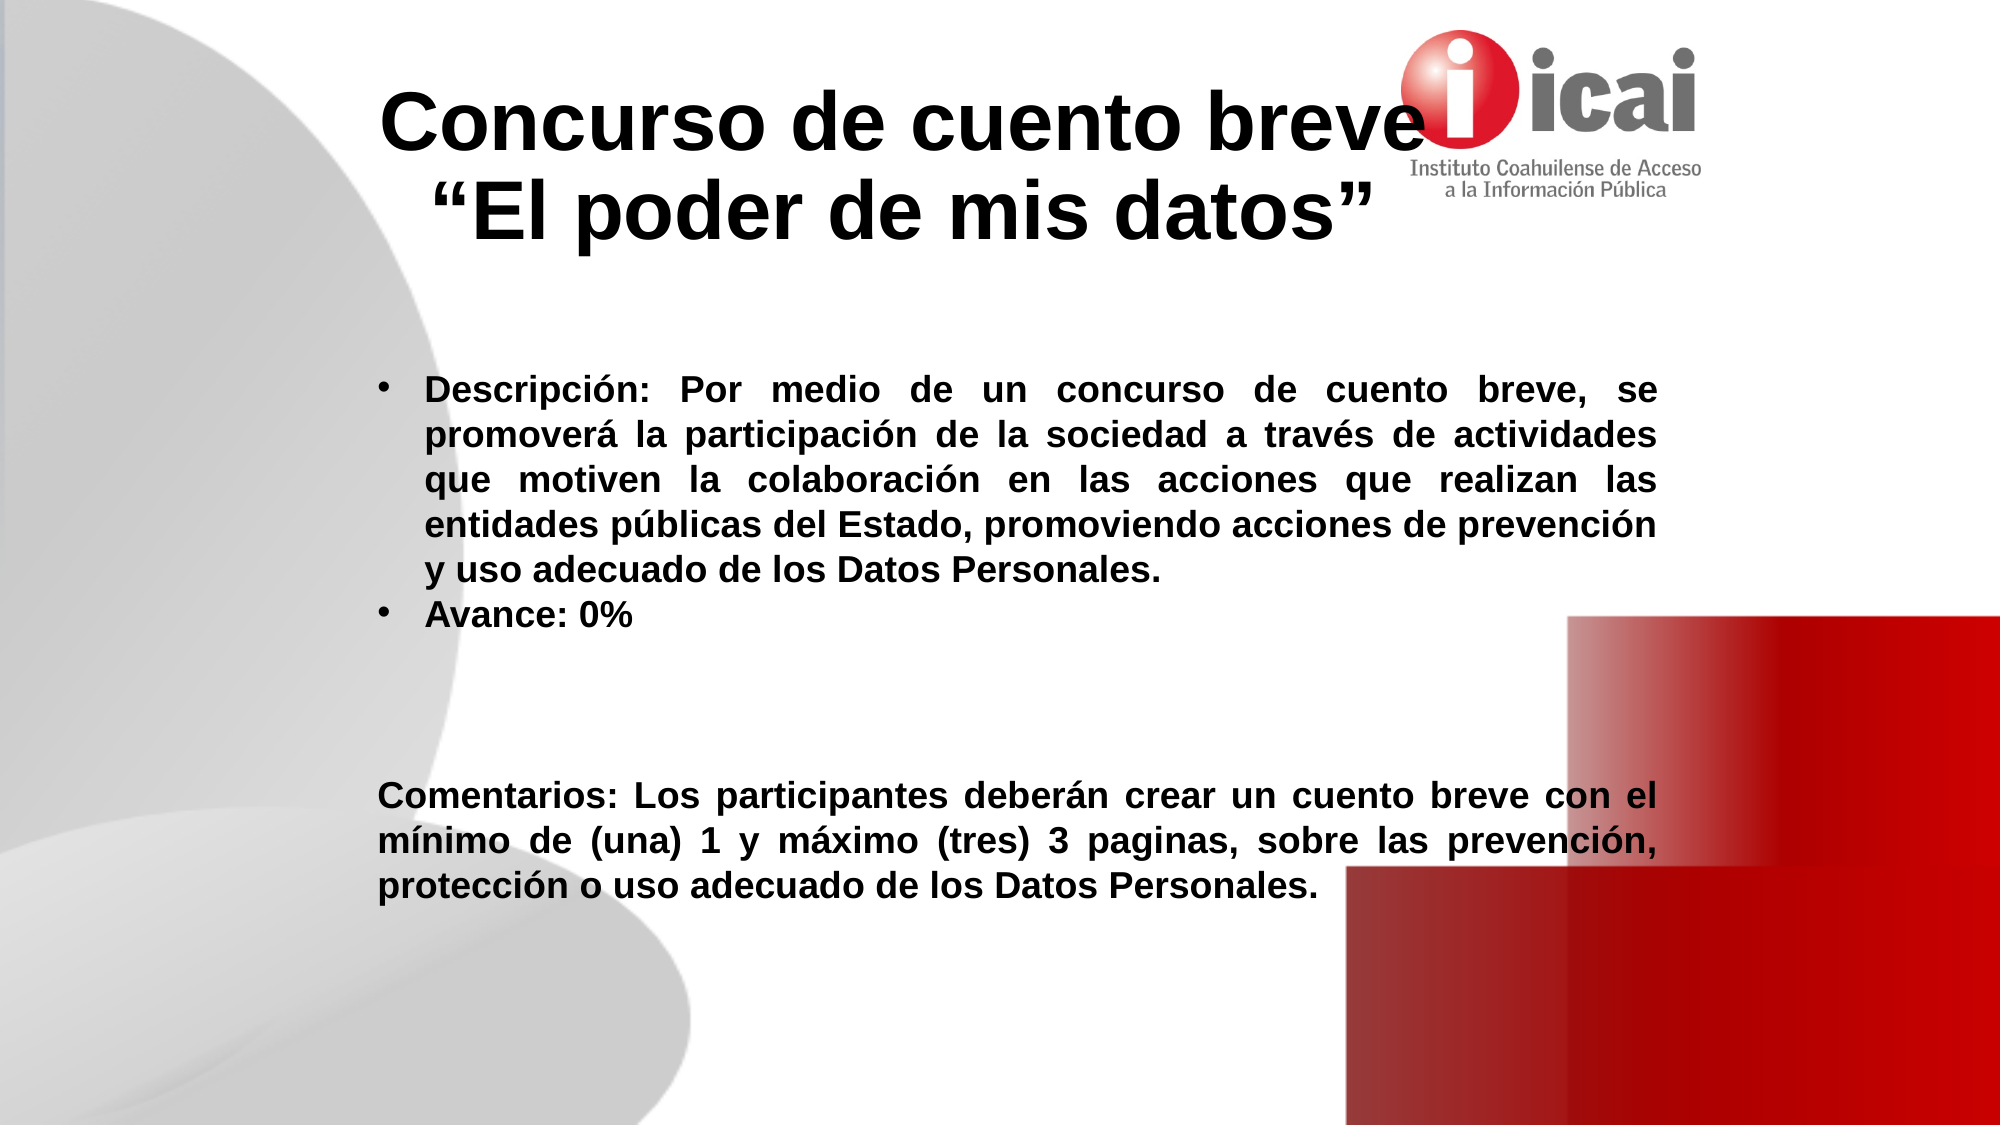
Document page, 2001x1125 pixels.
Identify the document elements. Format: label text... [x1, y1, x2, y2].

title Concurso de cuento breve “El poder de mis datos” [358, 70, 1449, 368]
text_box Descripción: Por medio de un concurso de cuento breve, se promoverá la participación de la sociedad a través de actividades que motiven la colaboración en las acciones que realizan las entidades públicas del Estado, promoviendo acciones de prevención y uso adecuado de los Datos Personales. Avance: 0% [362, 357, 1674, 642]
text_box Comentarios: Los participantes deberán crear un cuento breve con el mínimo de (una) 1 y máximo (tres) 3 paginas, sobre las prevención, protección o uso adecuado de los Datos Personales. [362, 763, 1674, 913]
picture [0, 0, 2000, 1125]
text_box [1448, 0, 1750, 256]
